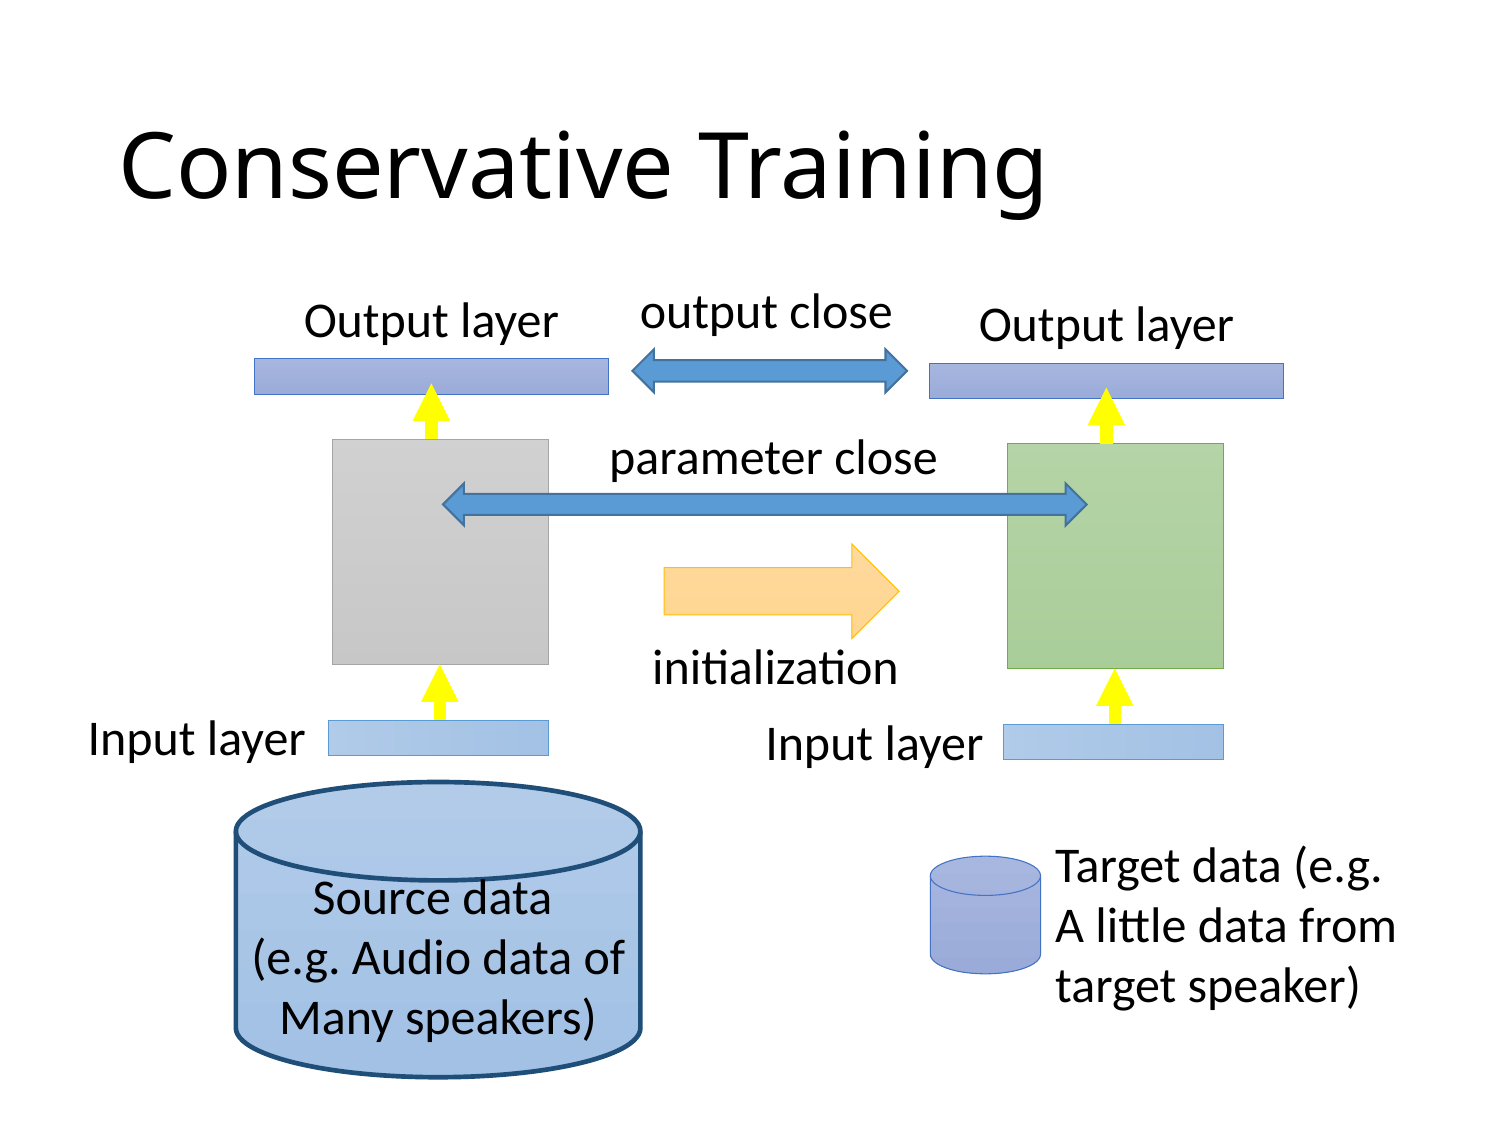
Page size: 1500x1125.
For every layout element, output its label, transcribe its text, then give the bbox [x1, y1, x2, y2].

text_box [1007, 724, 1224, 760]
text_box [1007, 443, 1224, 669]
text_box parameter close [594, 417, 997, 493]
text_box Input layer [64, 698, 329, 773]
text_box initialization [637, 627, 935, 702]
text_box Target data (e.g. A little data from target speaker) [1040, 824, 1419, 1020]
text_box [929, 363, 1284, 399]
text_box Input layer [742, 702, 1007, 778]
text_box [663, 542, 900, 627]
text_box Output layer [225, 279, 638, 355]
text_box [441, 480, 1089, 528]
text_box [329, 720, 549, 756]
title Conservative Training [103, 59, 1397, 278]
text_box Output layer [900, 283, 1313, 359]
text_box output close [624, 270, 928, 346]
text_box [332, 439, 549, 665]
text_box [929, 855, 1040, 975]
text_box [630, 346, 909, 395]
text_box Source data (e.g. Audio data of Many speakers) [235, 781, 641, 1078]
text_box [254, 358, 609, 395]
